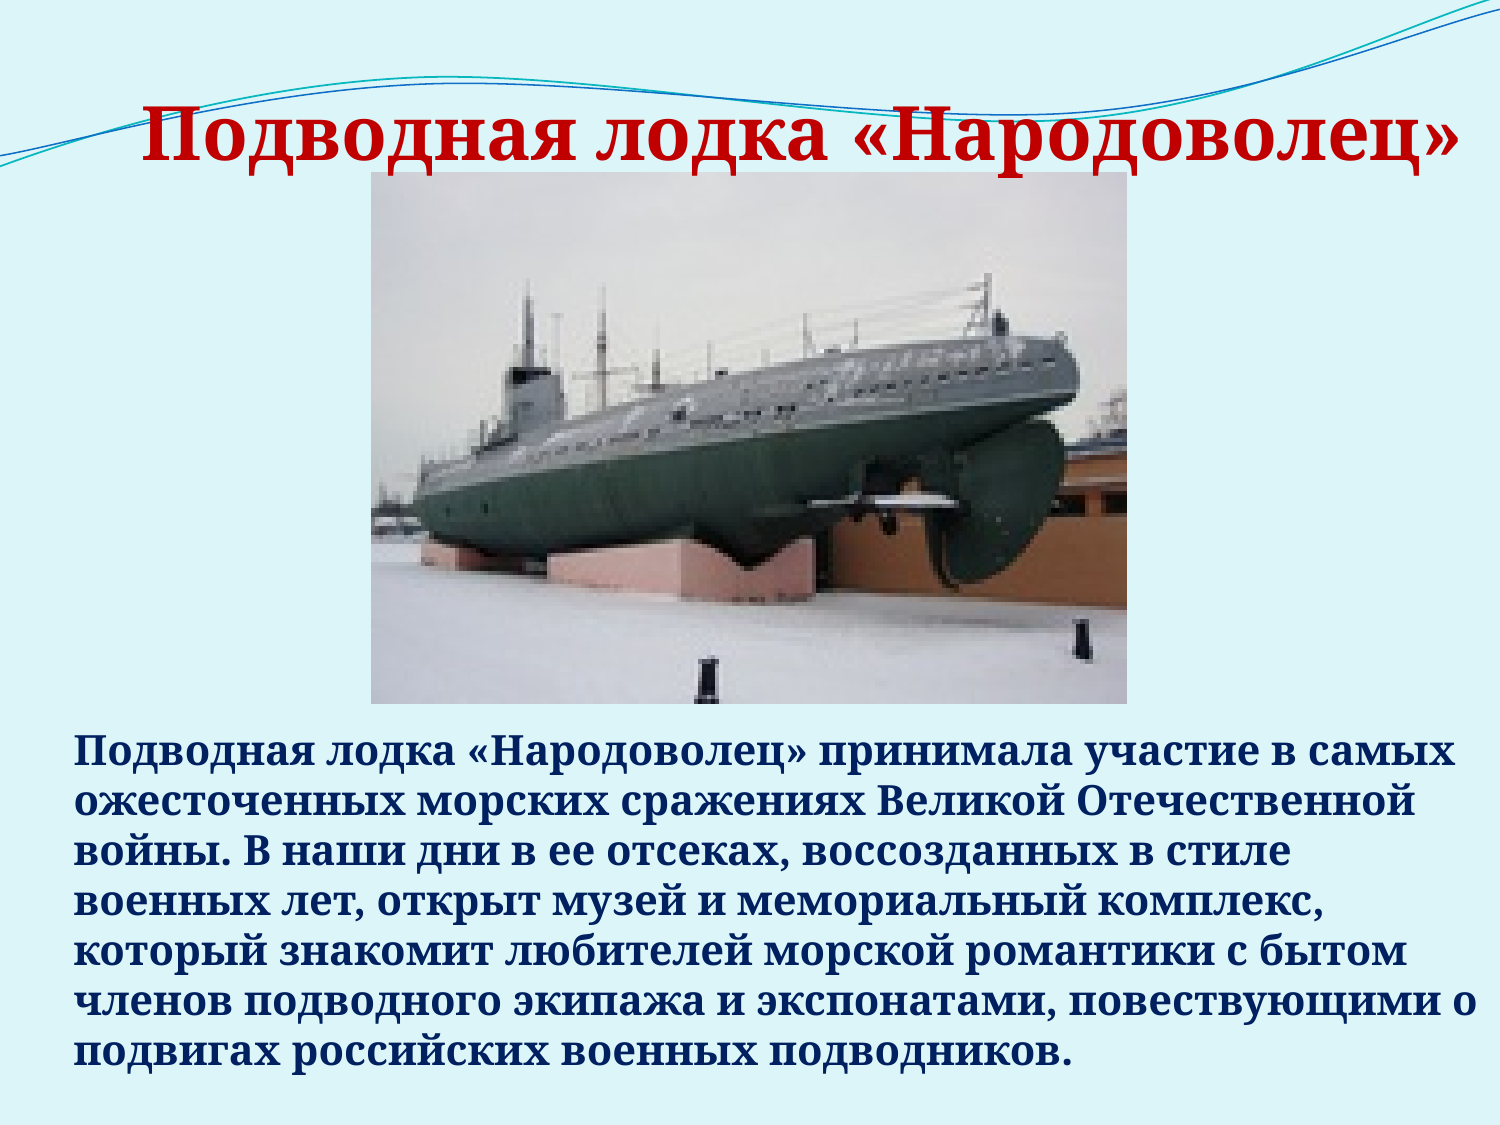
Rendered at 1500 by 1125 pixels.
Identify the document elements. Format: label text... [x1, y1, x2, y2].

picture [371, 172, 1127, 704]
text_box Подводная лодка «Народоволец» принимала участие в самых ожесточенных морских сражениях Великой Отечественной войны. В наши дни в ее отсеках, воссозданных в стиле военных лет, открыт музей и мемориальный комплекс, который знакомит любителей морской романтики с бытом членов подводного экипажа и экспонатами, повествующими о подвигах российских военных подводников. [58, 716, 1500, 1081]
text_box Подводная лодка «Народоволец» [126, 78, 1479, 183]
